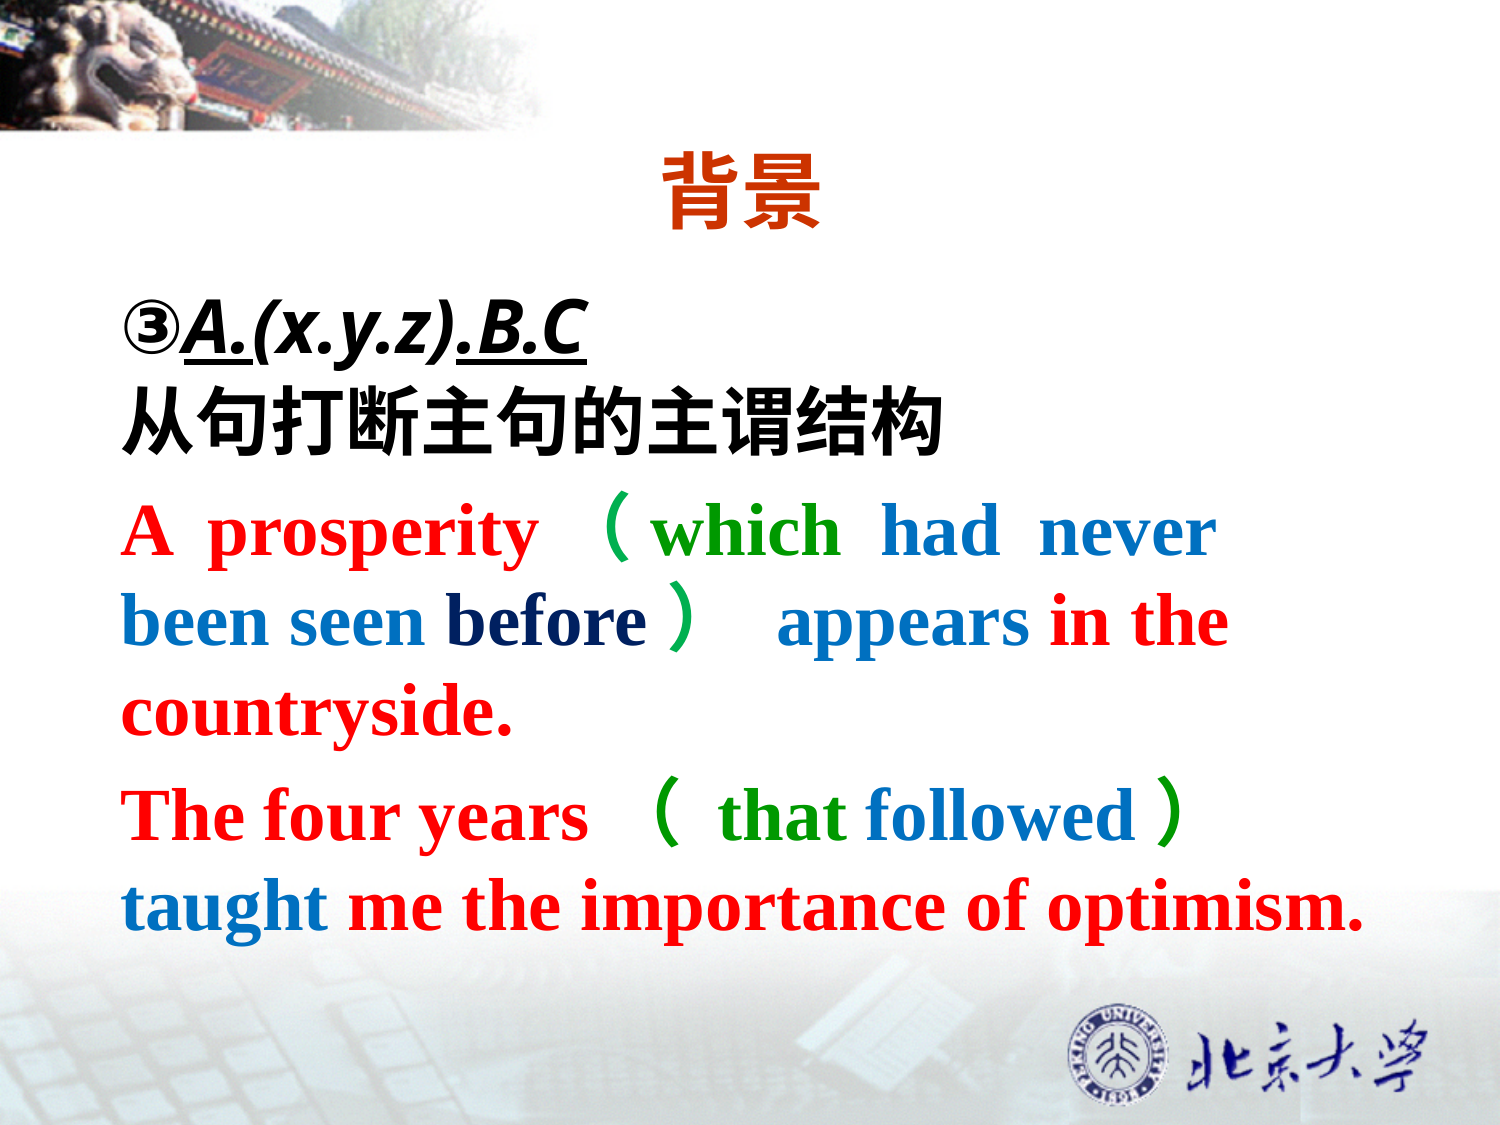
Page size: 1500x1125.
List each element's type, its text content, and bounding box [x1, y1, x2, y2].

picture [0, 0, 1500, 1125]
list ③A.(x.y.z).B.C 从句打断主句的主谓结构 A prosperity（which had never been seen before） appears in the countryside. The four years（ that followed） taught me the importance of optimism. [105, 280, 1389, 988]
title 背景 [112, 140, 1372, 238]
